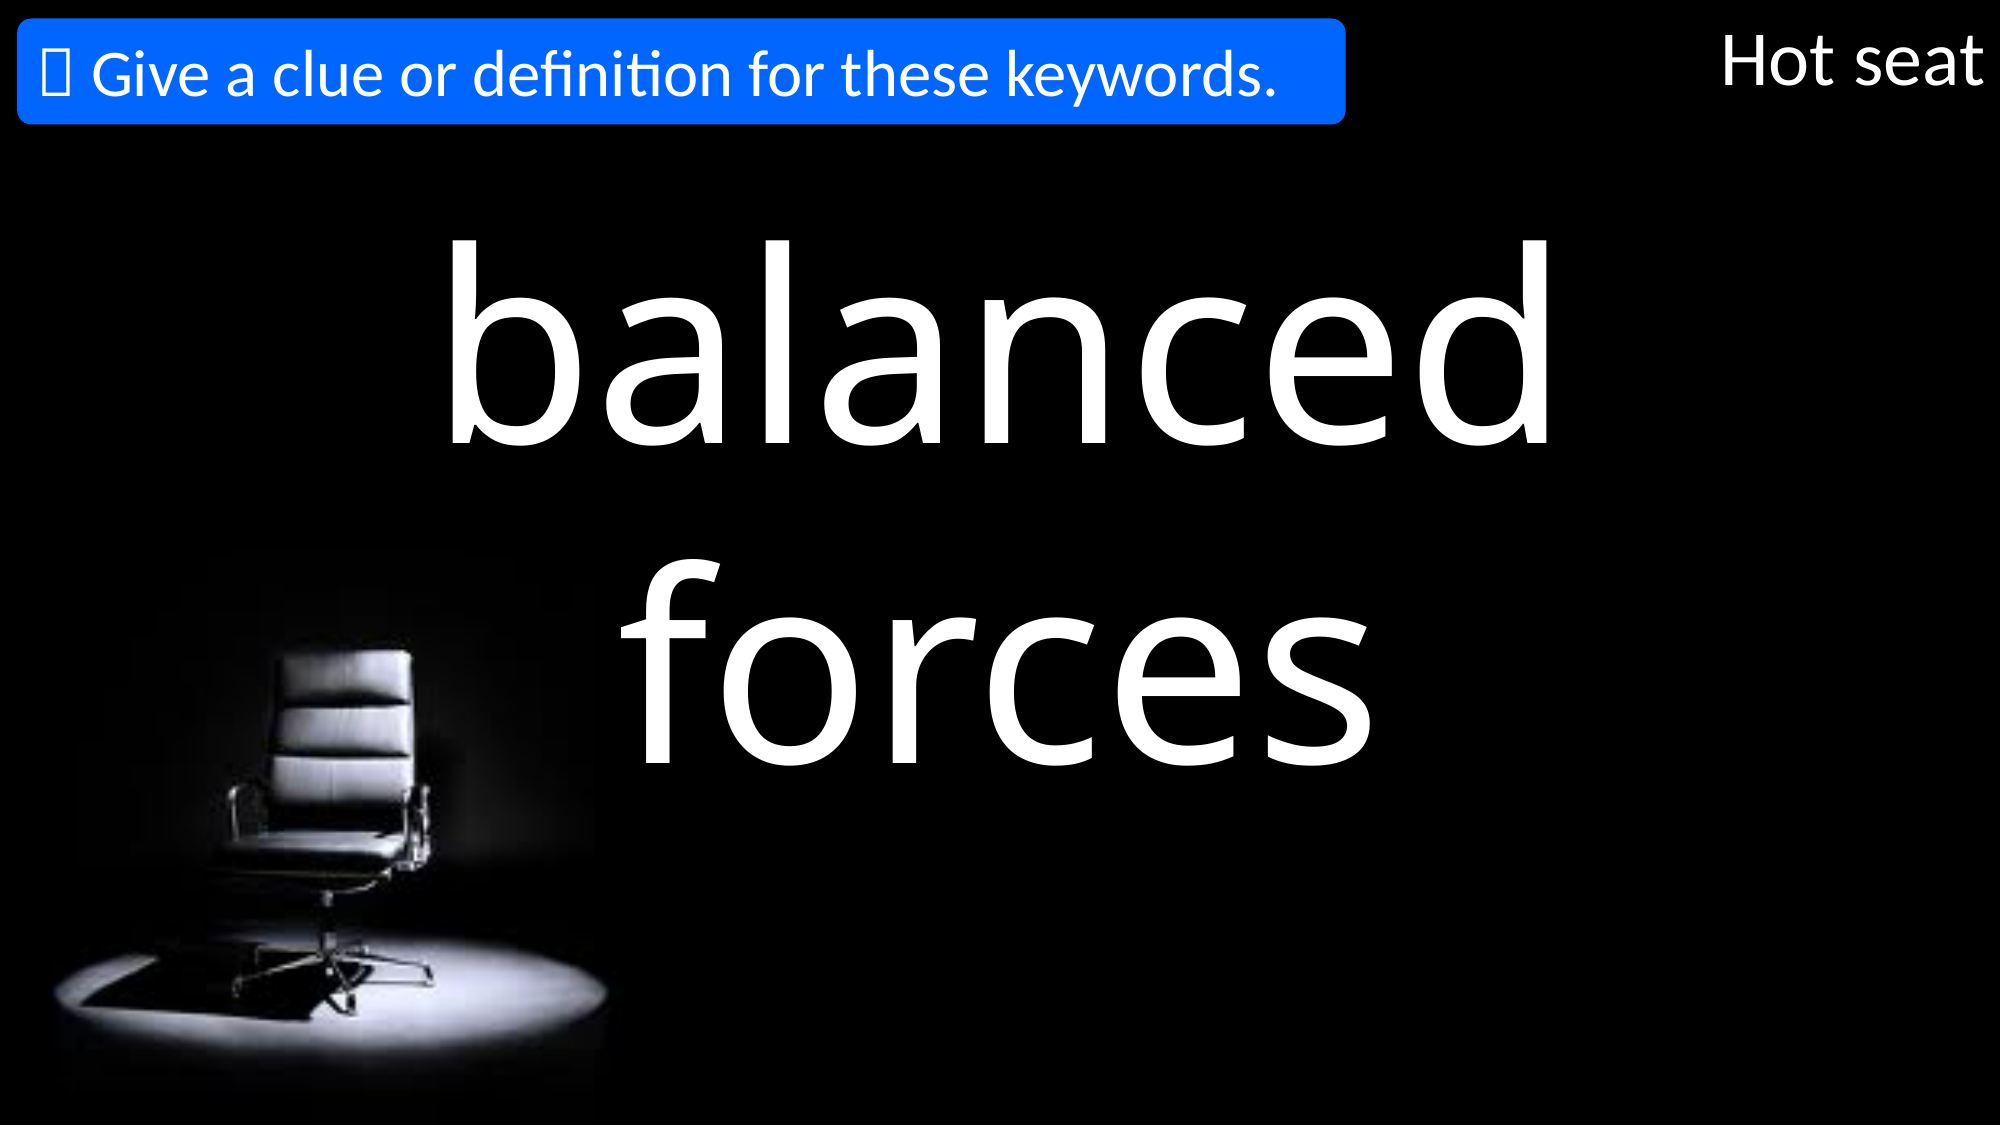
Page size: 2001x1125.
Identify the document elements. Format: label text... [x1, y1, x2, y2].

text_box Hot seat [1584, 0, 2000, 109]
picture [0, 548, 665, 1125]
text_box  Give a clue or definition for these keywords. [17, 18, 1346, 125]
text_box balanced forces [0, 169, 2000, 825]
